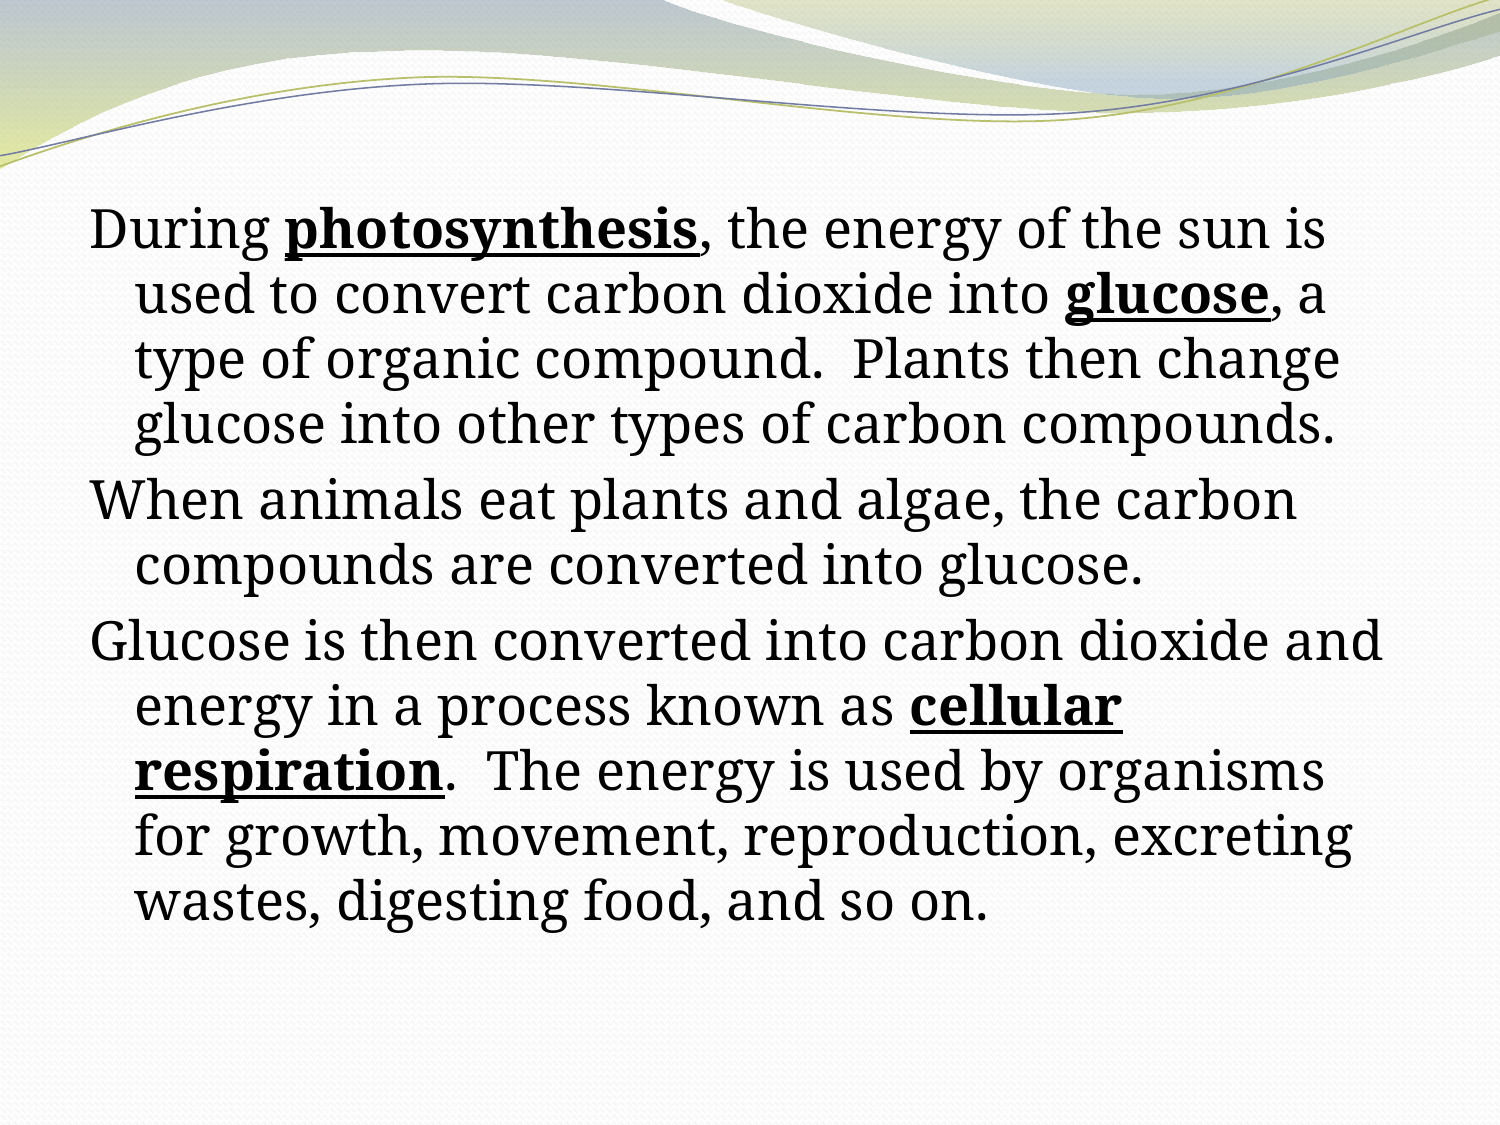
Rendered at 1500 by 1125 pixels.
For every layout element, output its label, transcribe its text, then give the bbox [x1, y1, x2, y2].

list During photosynthesis, the energy of the sun is used to convert carbon dioxide into glucose, a type of organic compound. Plants then change glucose into other types of carbon compounds. When animals eat plants and algae, the carbon compounds are converted into glucose. Glucose is then converted into carbon dioxide and energy in a process known as cellular respiration. The energy is used by organisms for growth, movement, reproduction, excreting wastes, digesting food, and so on. [75, 187, 1425, 1025]
